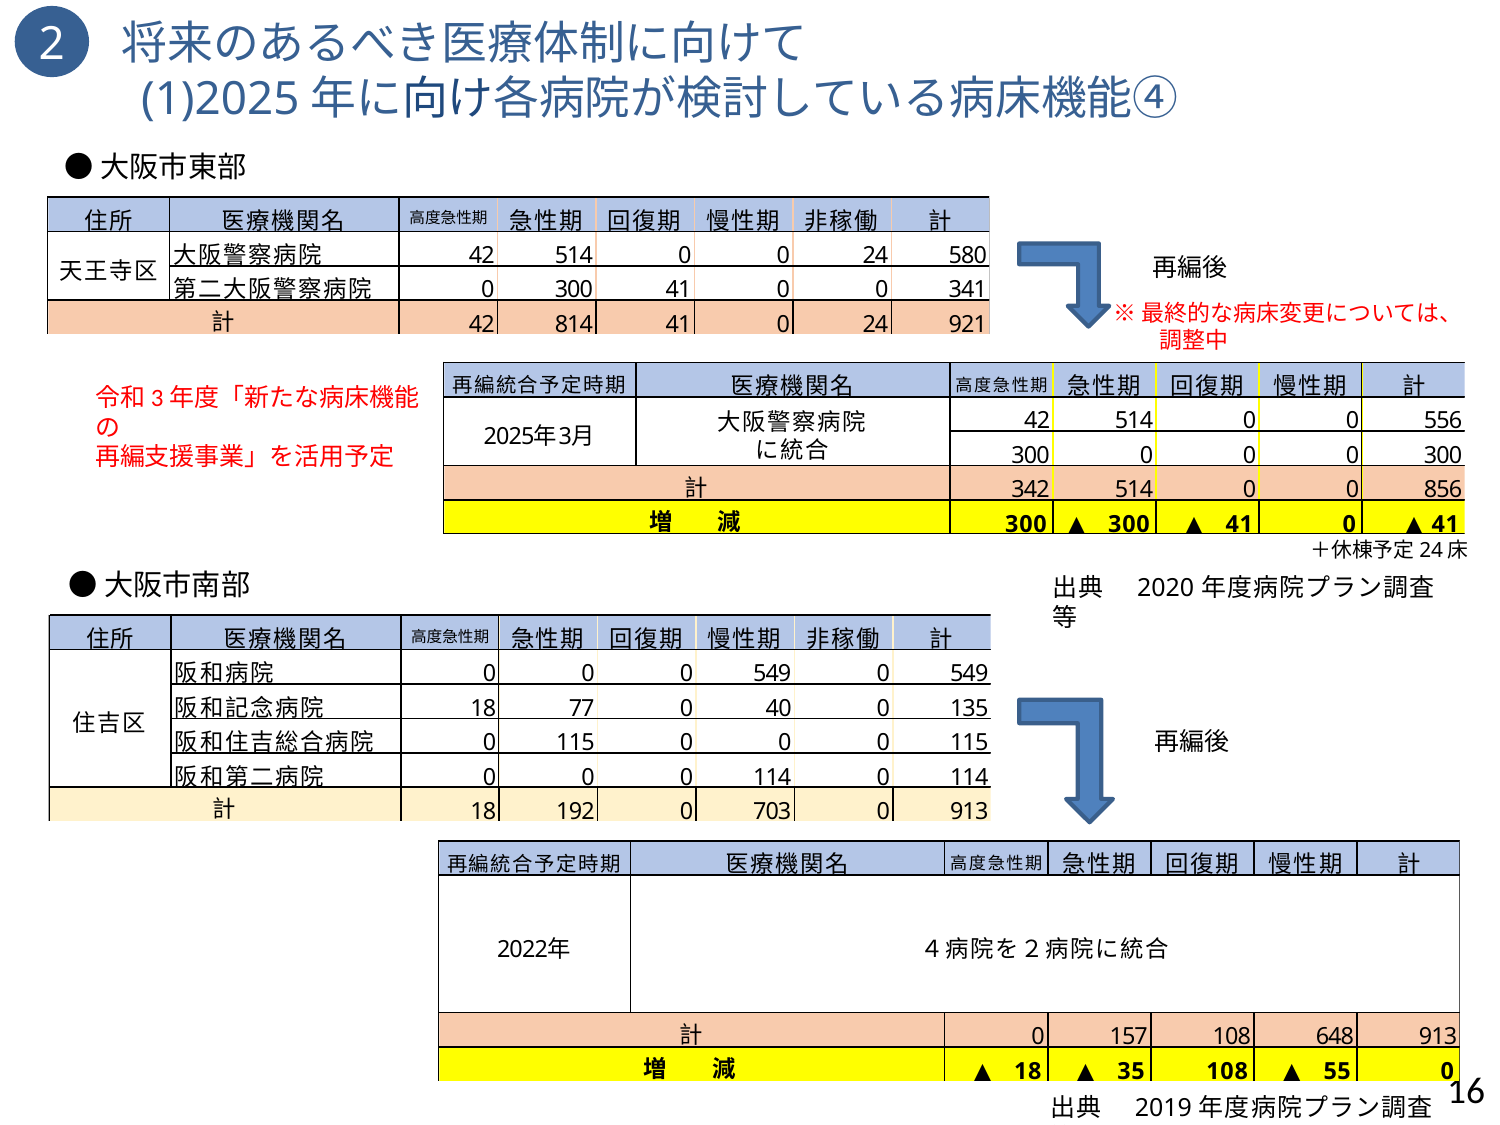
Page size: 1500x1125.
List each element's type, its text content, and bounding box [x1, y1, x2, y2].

text_box [12, 16, 23, 67]
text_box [442, 361, 1467, 536]
text_box [1017, 241, 1101, 329]
text_box ※最終的な病床変更については、 調整中 [1098, 290, 1478, 361]
text_box ●大阪市東部 [47, 138, 430, 193]
text_box 出典 2019年度病院プラン調査等 [1034, 1090, 1450, 1125]
text_box 2 将来のあるべき医療体制に向けて (1)2025年に向け各病院が検討している病床機能④ [23, 5, 1471, 149]
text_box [437, 839, 1462, 1083]
text_box 令和3年度「新たな病床機能の 再編支援事業」を活用予定 [78, 371, 437, 480]
text_box ＋休棟予定24床 [1295, 528, 1484, 569]
text_box 再編後 [1138, 716, 1392, 765]
text_box 出典 2020年度病院プラン調査等 [1036, 562, 1452, 611]
text_box 再編後 [1136, 241, 1390, 290]
slide_number 16 [1450, 1058, 1500, 1119]
text_box [1017, 697, 1115, 825]
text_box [48, 614, 993, 823]
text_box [46, 196, 991, 336]
text_box ●大阪市南部 [51, 557, 434, 611]
